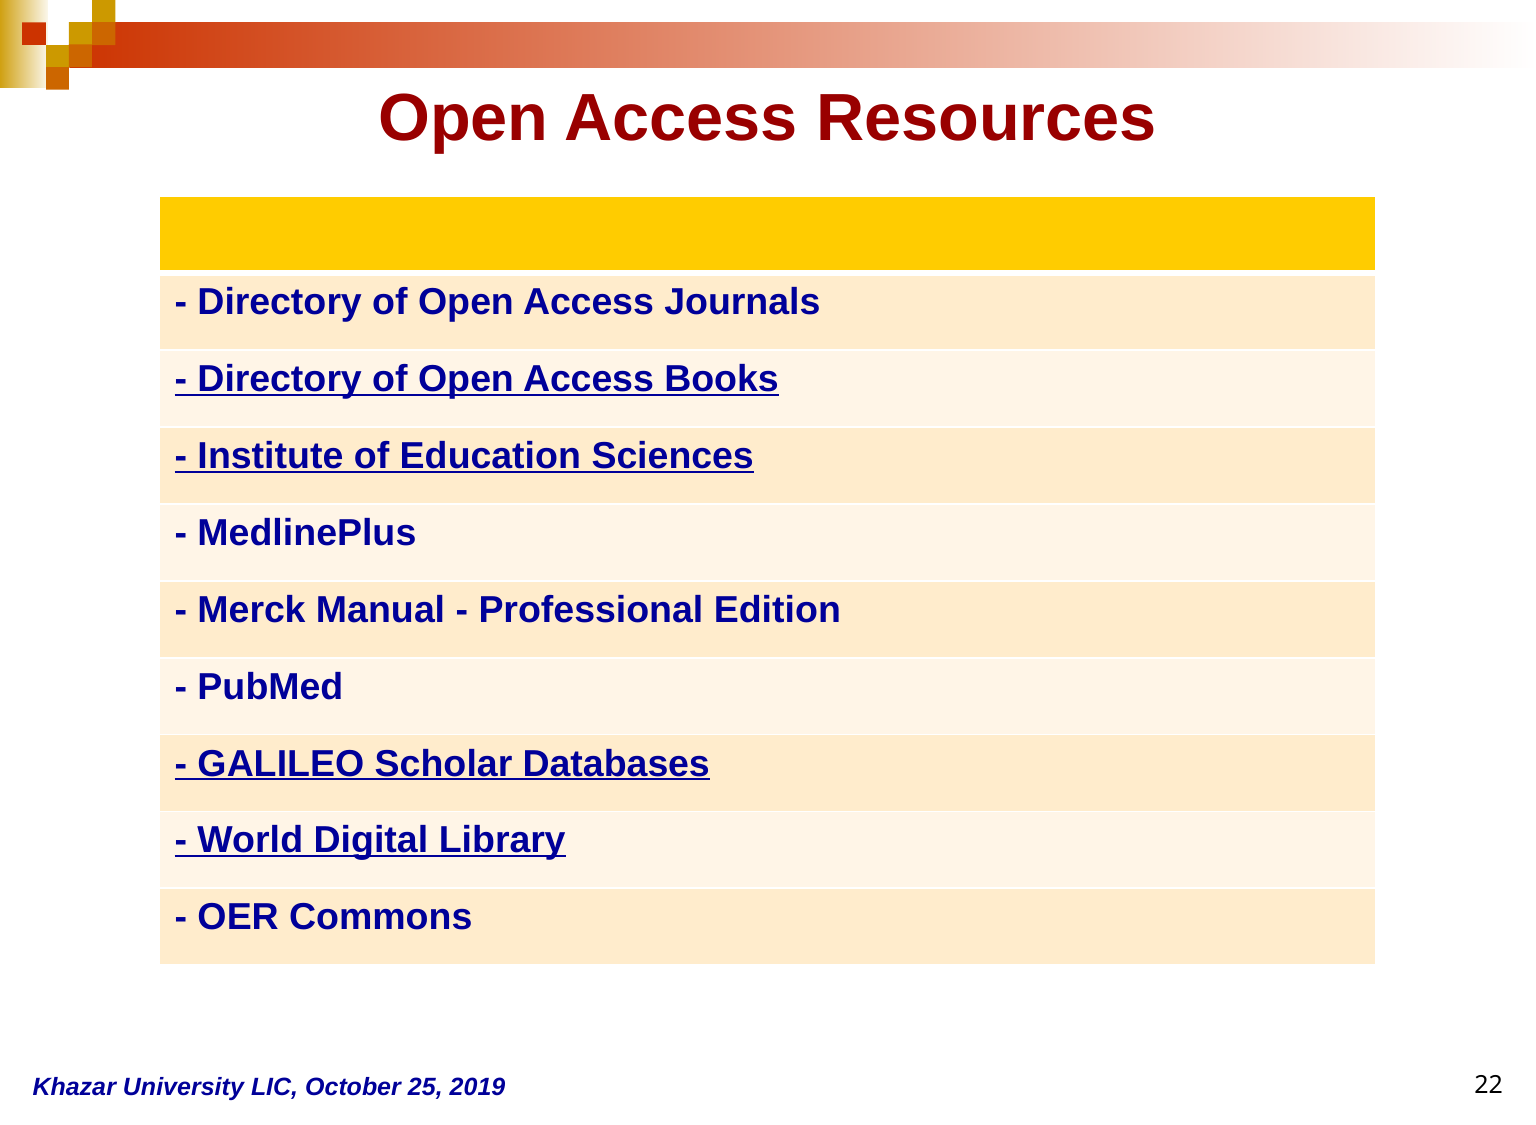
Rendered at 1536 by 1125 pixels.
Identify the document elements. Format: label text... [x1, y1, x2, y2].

slide_number 22 [1429, 1034, 1519, 1110]
table_cell - OER Commons [160, 889, 1375, 964]
table_cell - GALILEO Scholar Databases [160, 735, 1375, 811]
table_cell - Merck Manual - Professional Edition [160, 582, 1375, 657]
table_header [160, 197, 1375, 270]
table_cell - Directory of Open Access Journals [160, 276, 1375, 349]
table_cell - PubMed [160, 659, 1375, 734]
table_cell - MedlinePlus [160, 505, 1375, 580]
table_cell - Institute of Education Sciences [160, 428, 1375, 503]
footer Khazar University LIC, October 25, 2019 [17, 1032, 668, 1109]
table_cell - Directory of Open Access Books [160, 351, 1375, 426]
table_cell - World Digital Library [160, 812, 1375, 887]
text_box Open Access Resources [306, 66, 1230, 161]
